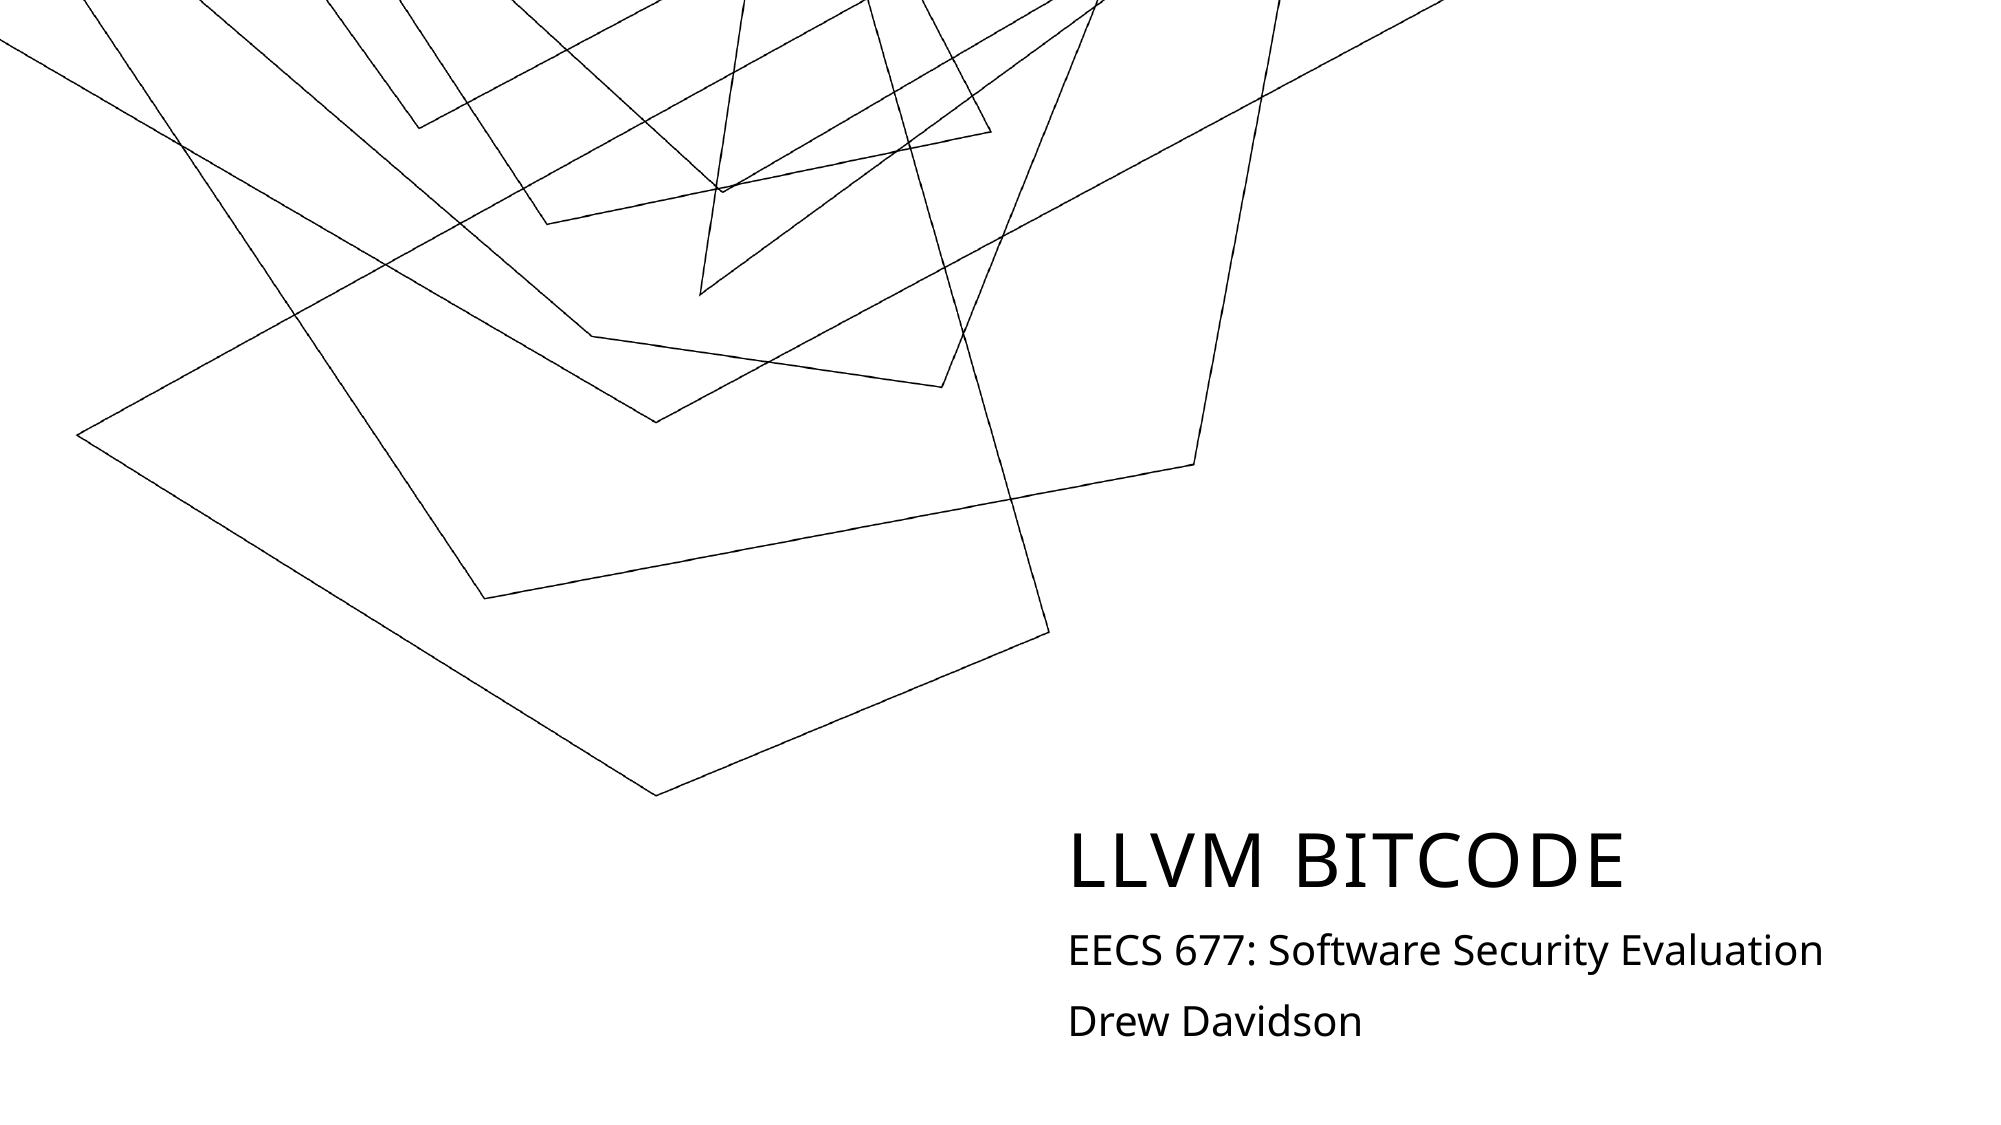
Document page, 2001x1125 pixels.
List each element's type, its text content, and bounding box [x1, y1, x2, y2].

picture [0, 0, 1557, 830]
title LLVM BITCODE [1052, 727, 1967, 912]
subtitle EECS 677: Software Security Evaluation Drew Davidson [1052, 916, 1864, 1101]
